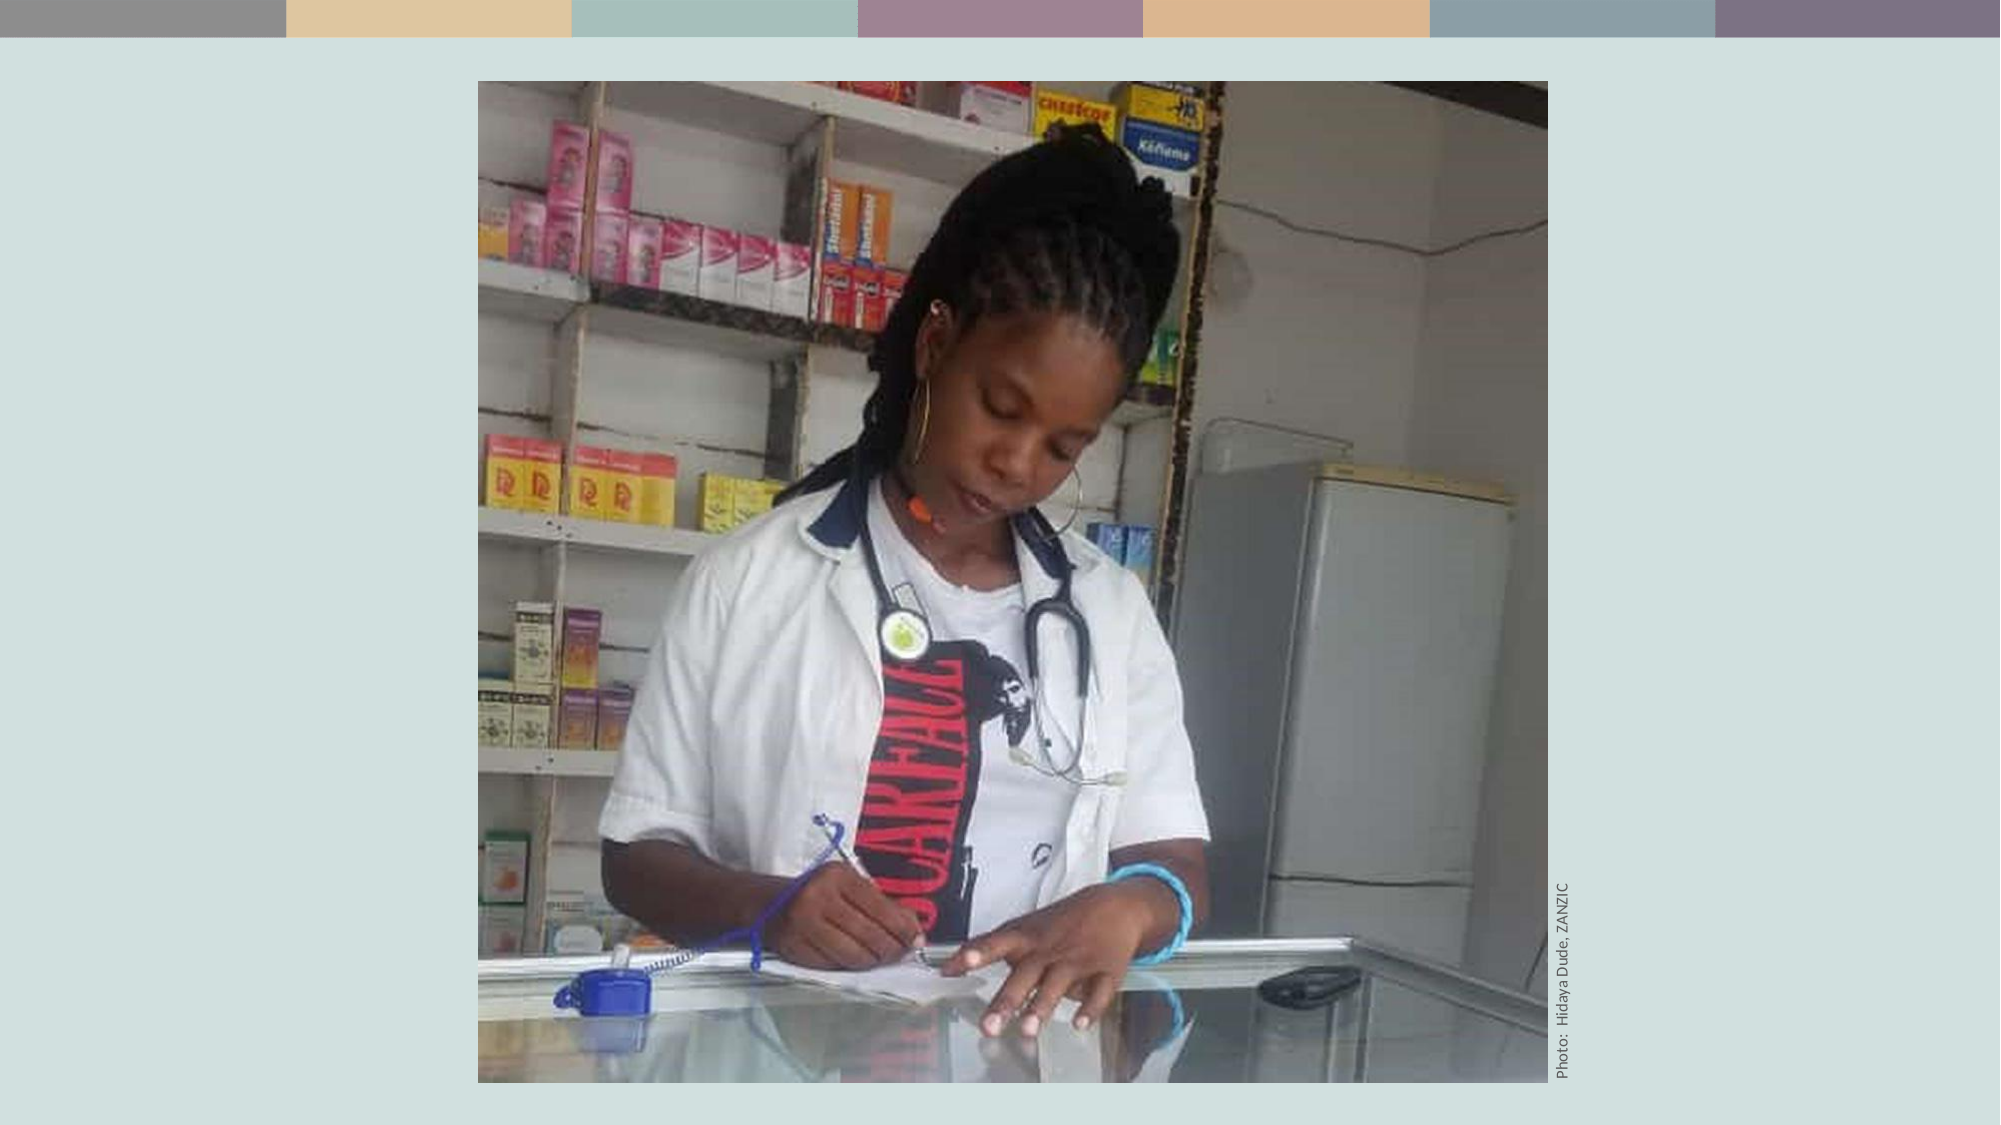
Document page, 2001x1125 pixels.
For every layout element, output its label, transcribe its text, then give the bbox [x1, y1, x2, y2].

text_box Photo: Hidaya Dude, ZANZIC [1543, 687, 1579, 1095]
picture [0, 0, 2000, 38]
picture [478, 81, 1549, 1084]
